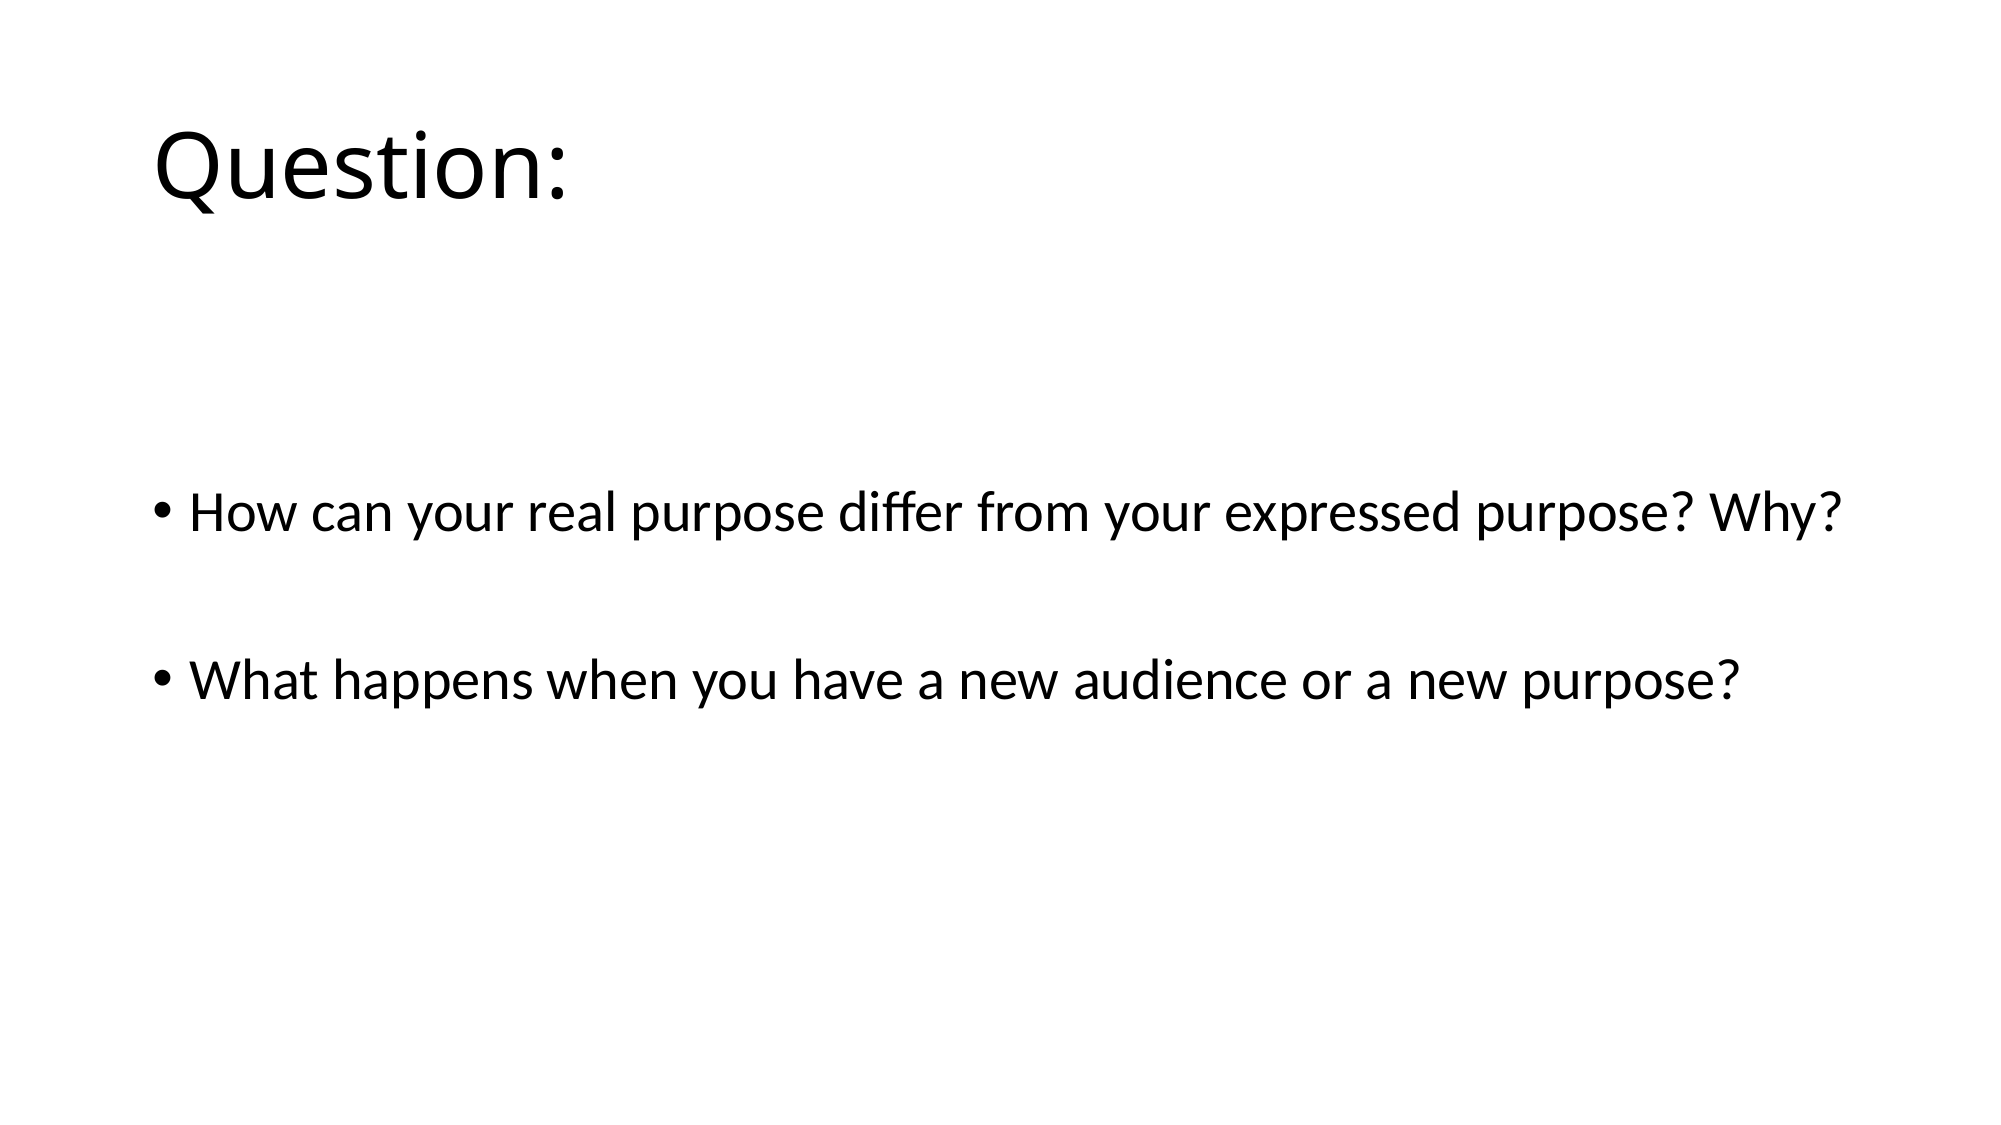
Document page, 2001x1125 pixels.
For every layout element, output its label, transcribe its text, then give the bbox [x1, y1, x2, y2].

list How can your real purpose differ from your expressed purpose? Why? What happens when you have a new audience or a new purpose? [137, 299, 1863, 1014]
title Question: [137, 59, 1863, 278]
